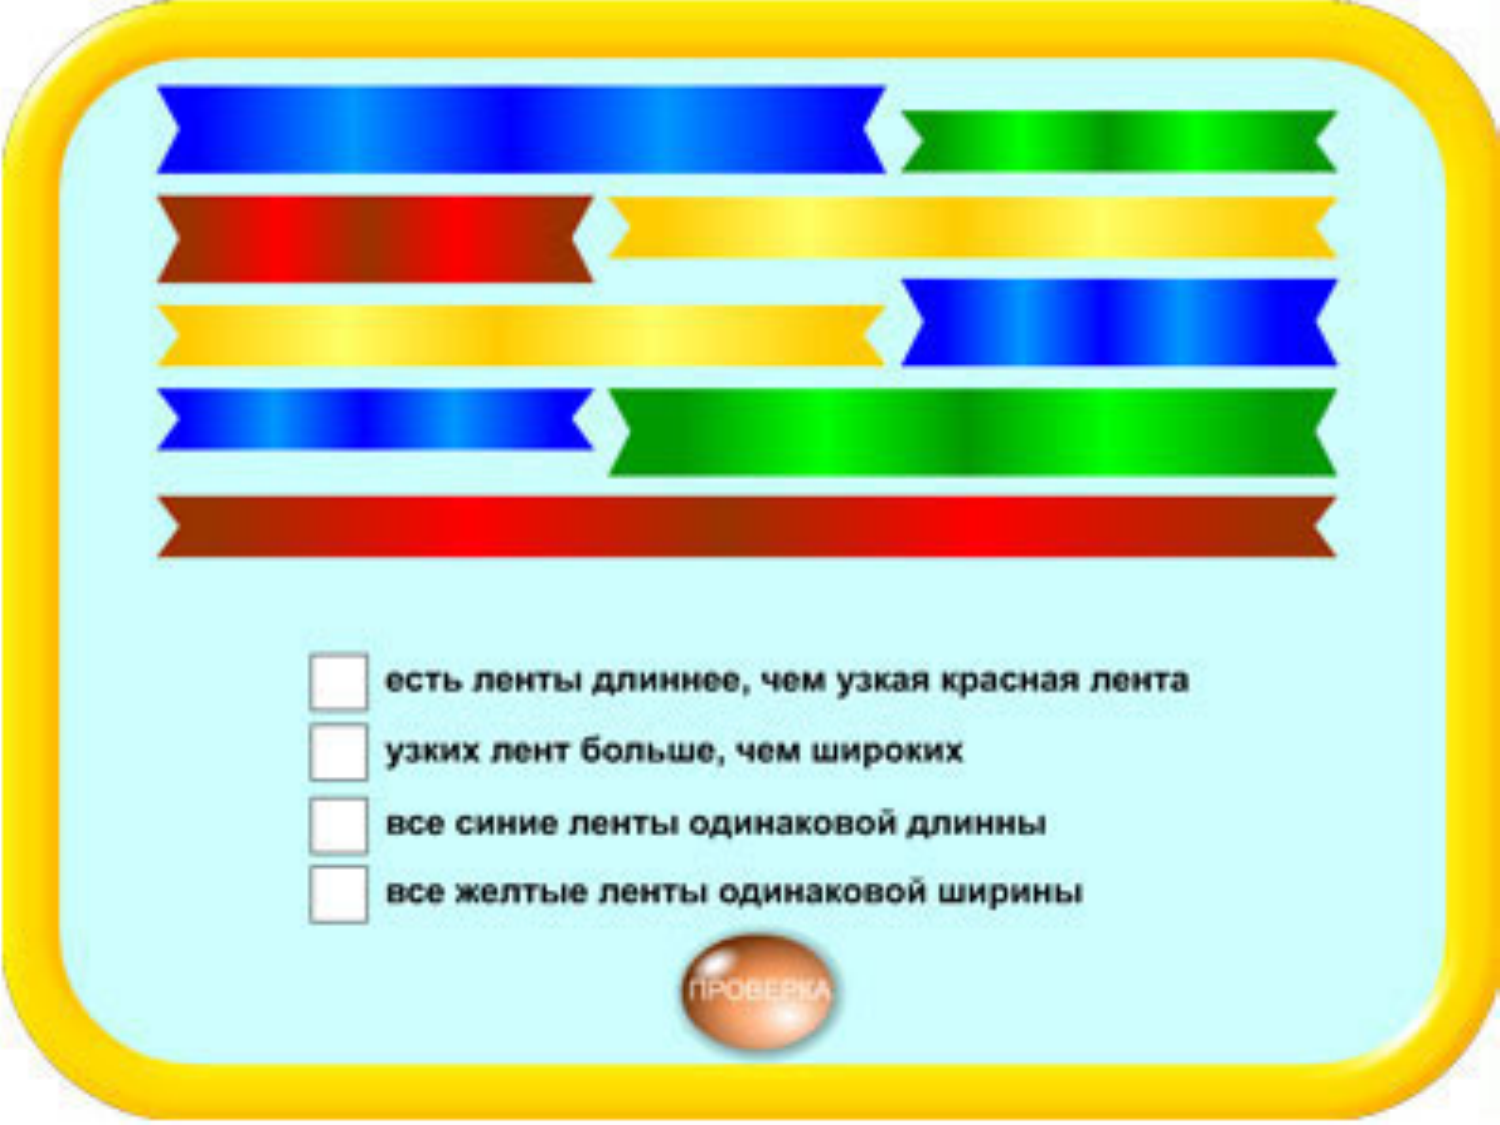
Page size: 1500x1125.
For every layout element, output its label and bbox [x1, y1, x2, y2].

list [0, 0, 1500, 1125]
